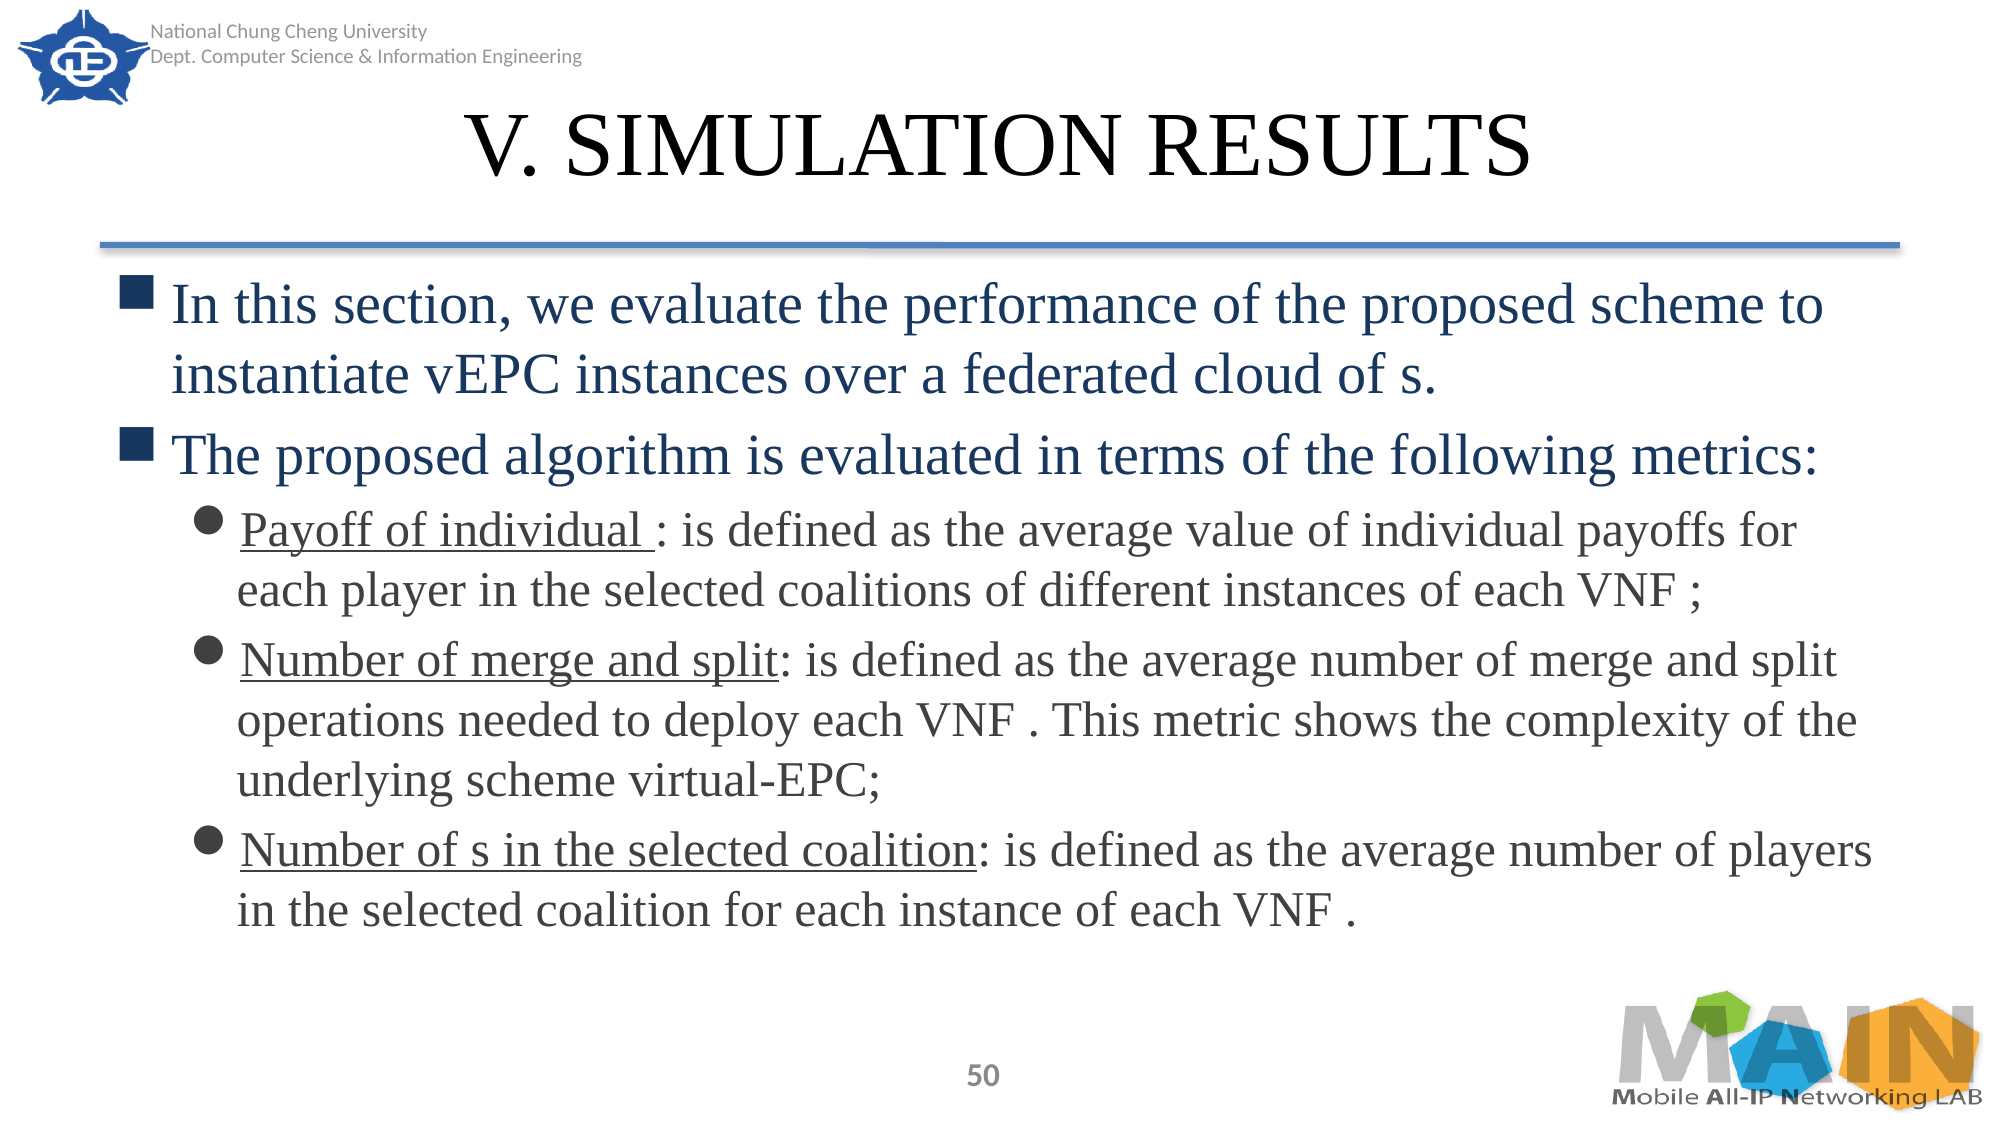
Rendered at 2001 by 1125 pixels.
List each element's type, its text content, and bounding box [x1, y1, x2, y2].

slide_number 50 [750, 1042, 1217, 1103]
picture [0, 0, 168, 113]
title V. SIMULATION RESULTS [99, 44, 1901, 233]
picture [1400, 987, 1984, 1113]
